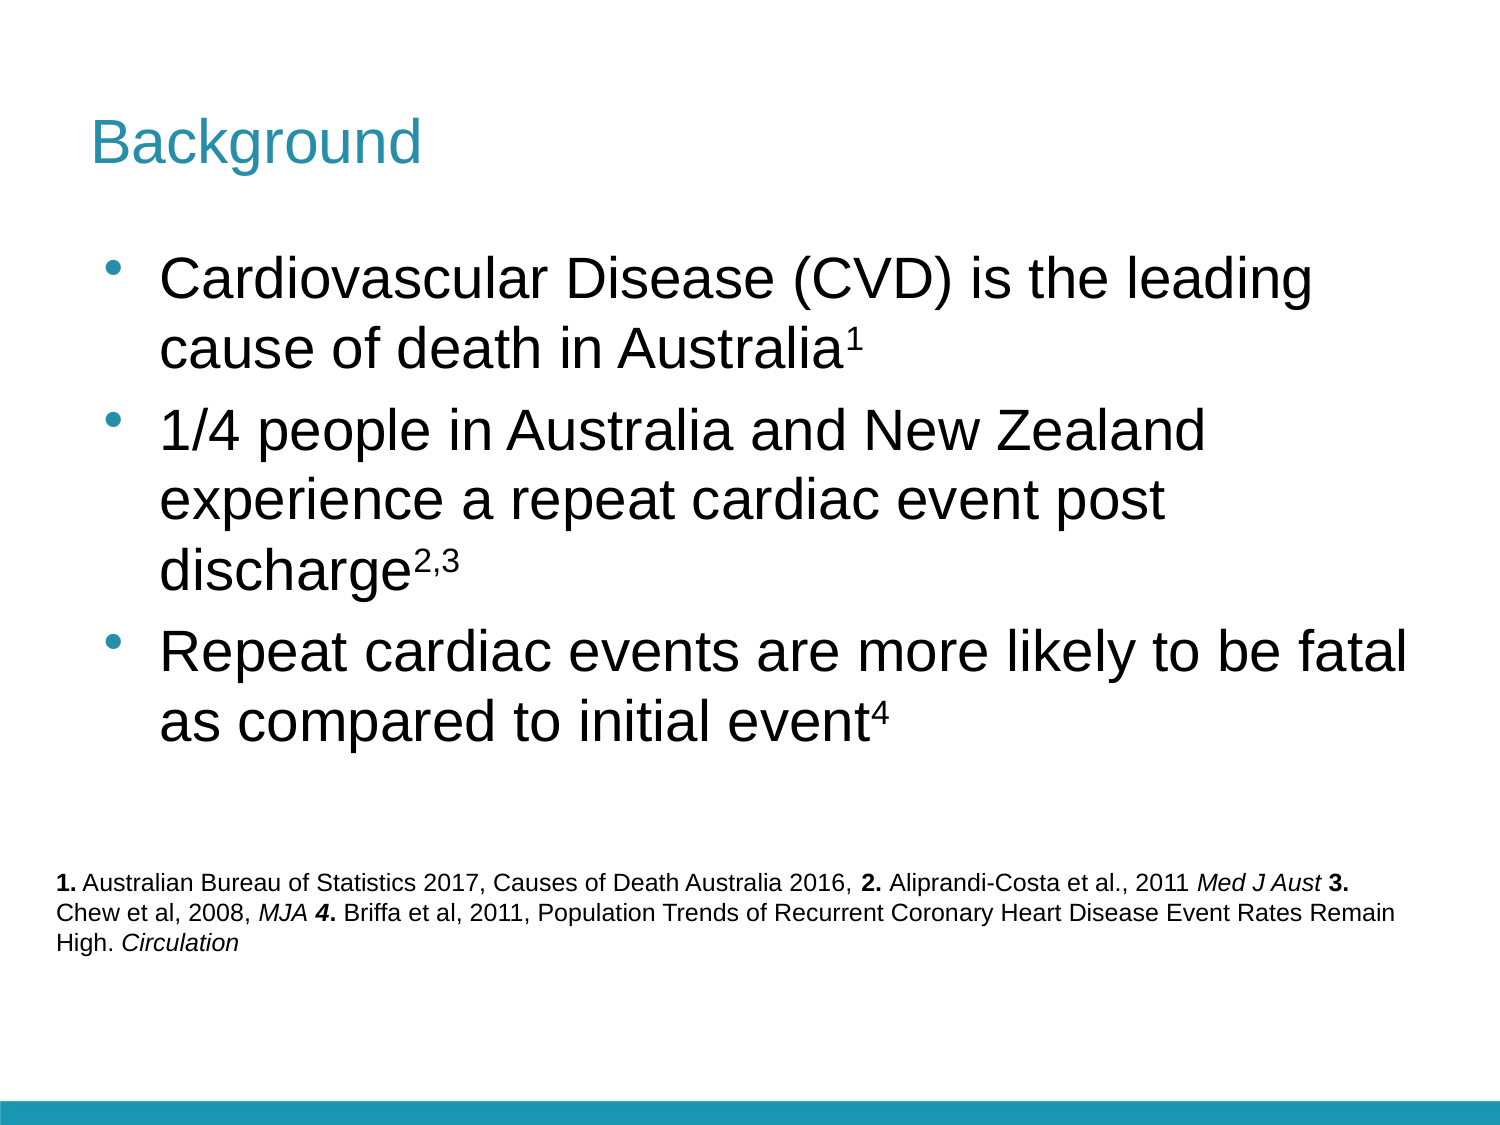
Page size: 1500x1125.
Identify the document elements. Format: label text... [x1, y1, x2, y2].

text_box 1. Australian Bureau of Statistics 2017, Causes of Death Australia 2016, 2. Aliprandi-Costa et al., 2011 Med J Aust 3. Chew et al, 2008, MJA 4. Briffa et al, 2011, Population Trends of Recurrent Coronary Heart Disease Event Rates Remain High. Circulation [41, 859, 1436, 994]
picture [0, 1097, 1500, 1125]
title Background [75, 45, 1425, 233]
list Cardiovascular Disease (CVD) is the leading cause of death in Australia1 1/4 people in Australia and New Zealand experience a repeat cardiac event post discharge2,3 Repeat cardiac events are more likely to be fatal as compared to initial event4 [88, 232, 1436, 859]
